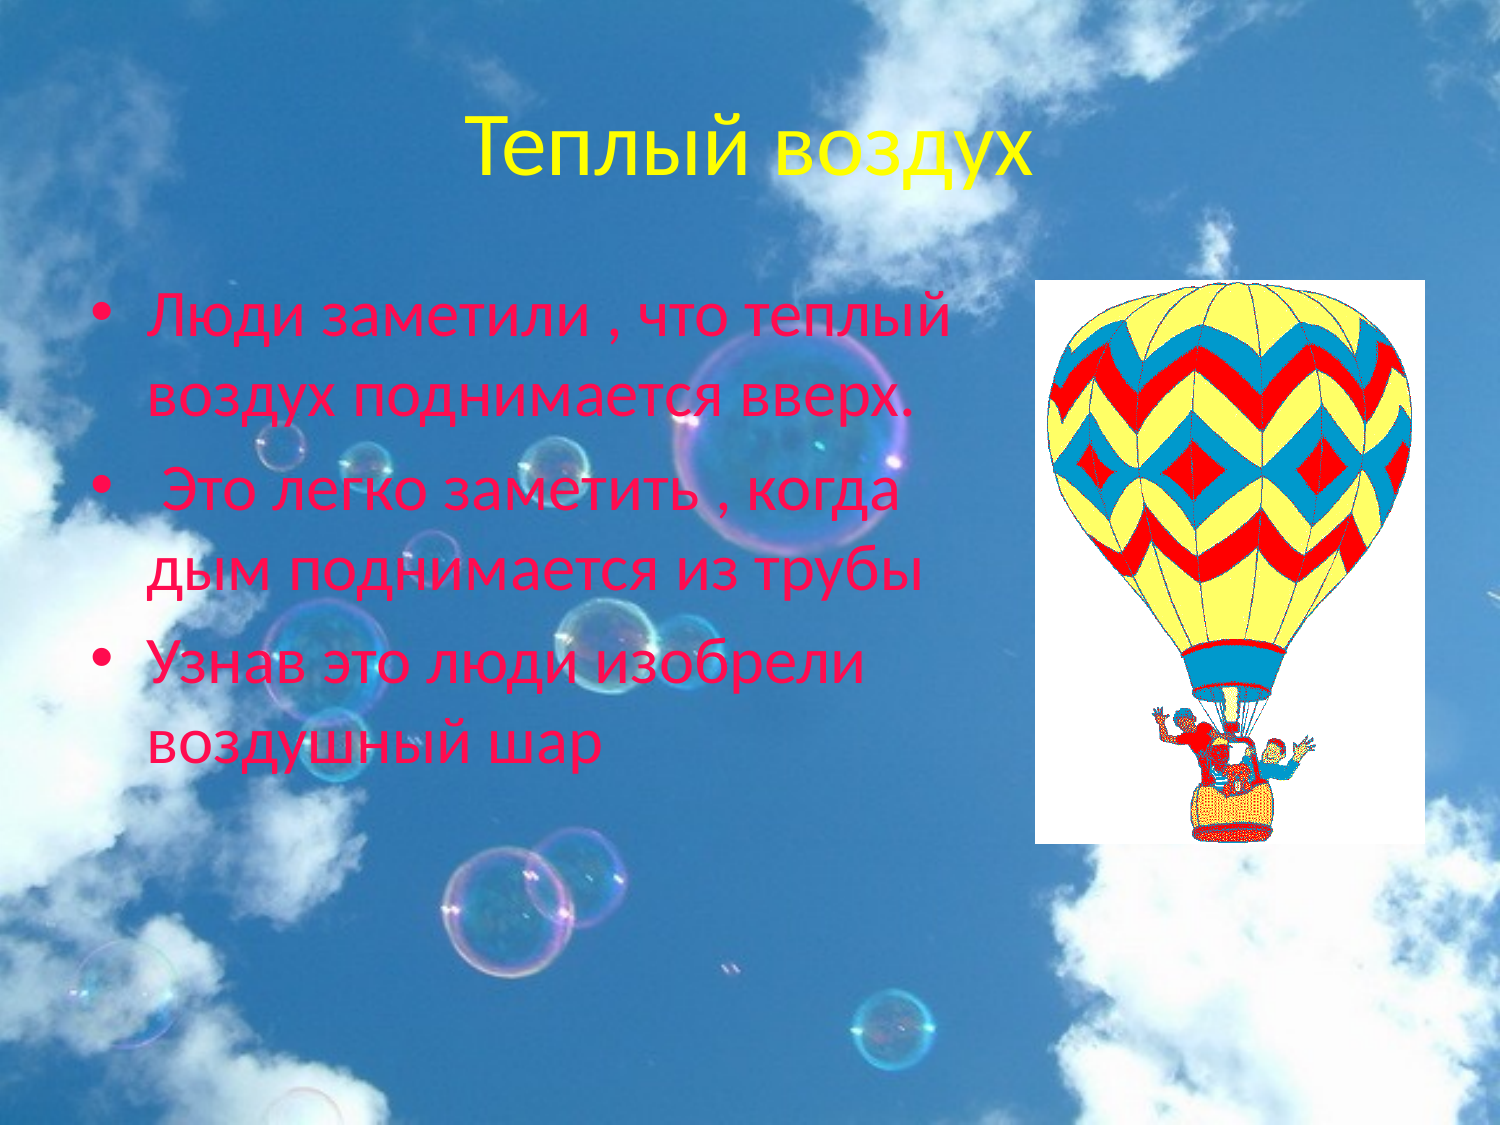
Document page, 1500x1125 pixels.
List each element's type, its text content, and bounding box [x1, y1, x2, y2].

list Люди заметили , что теплый воздух поднимается вверх. Это легко заметить , когда дым поднимается из трубы Узнав это люди изобрели воздушный шар [75, 262, 1036, 1005]
picture [0, 0, 1500, 1125]
title Теплый воздух [75, 45, 1425, 233]
